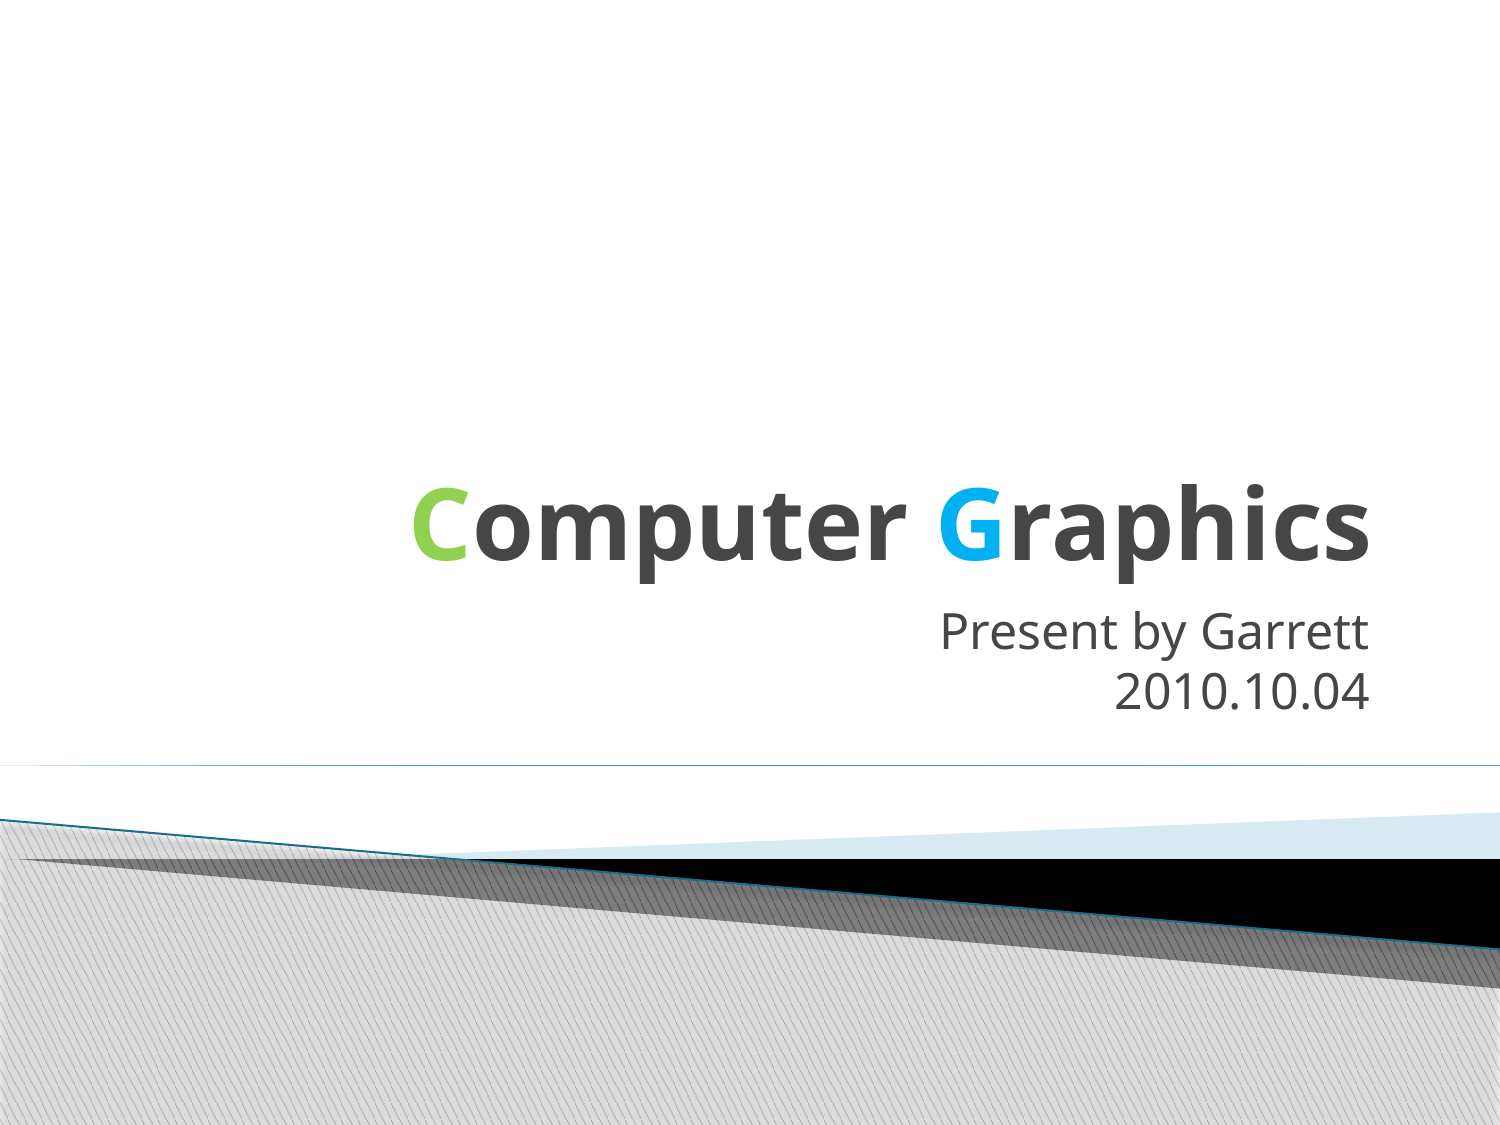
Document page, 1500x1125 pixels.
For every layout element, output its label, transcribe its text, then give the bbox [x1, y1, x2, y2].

picture [5, 859, 1500, 989]
subtitle Present by Garrett 2010.10.04 [112, 592, 1388, 790]
title Computer Graphics [112, 287, 1388, 588]
